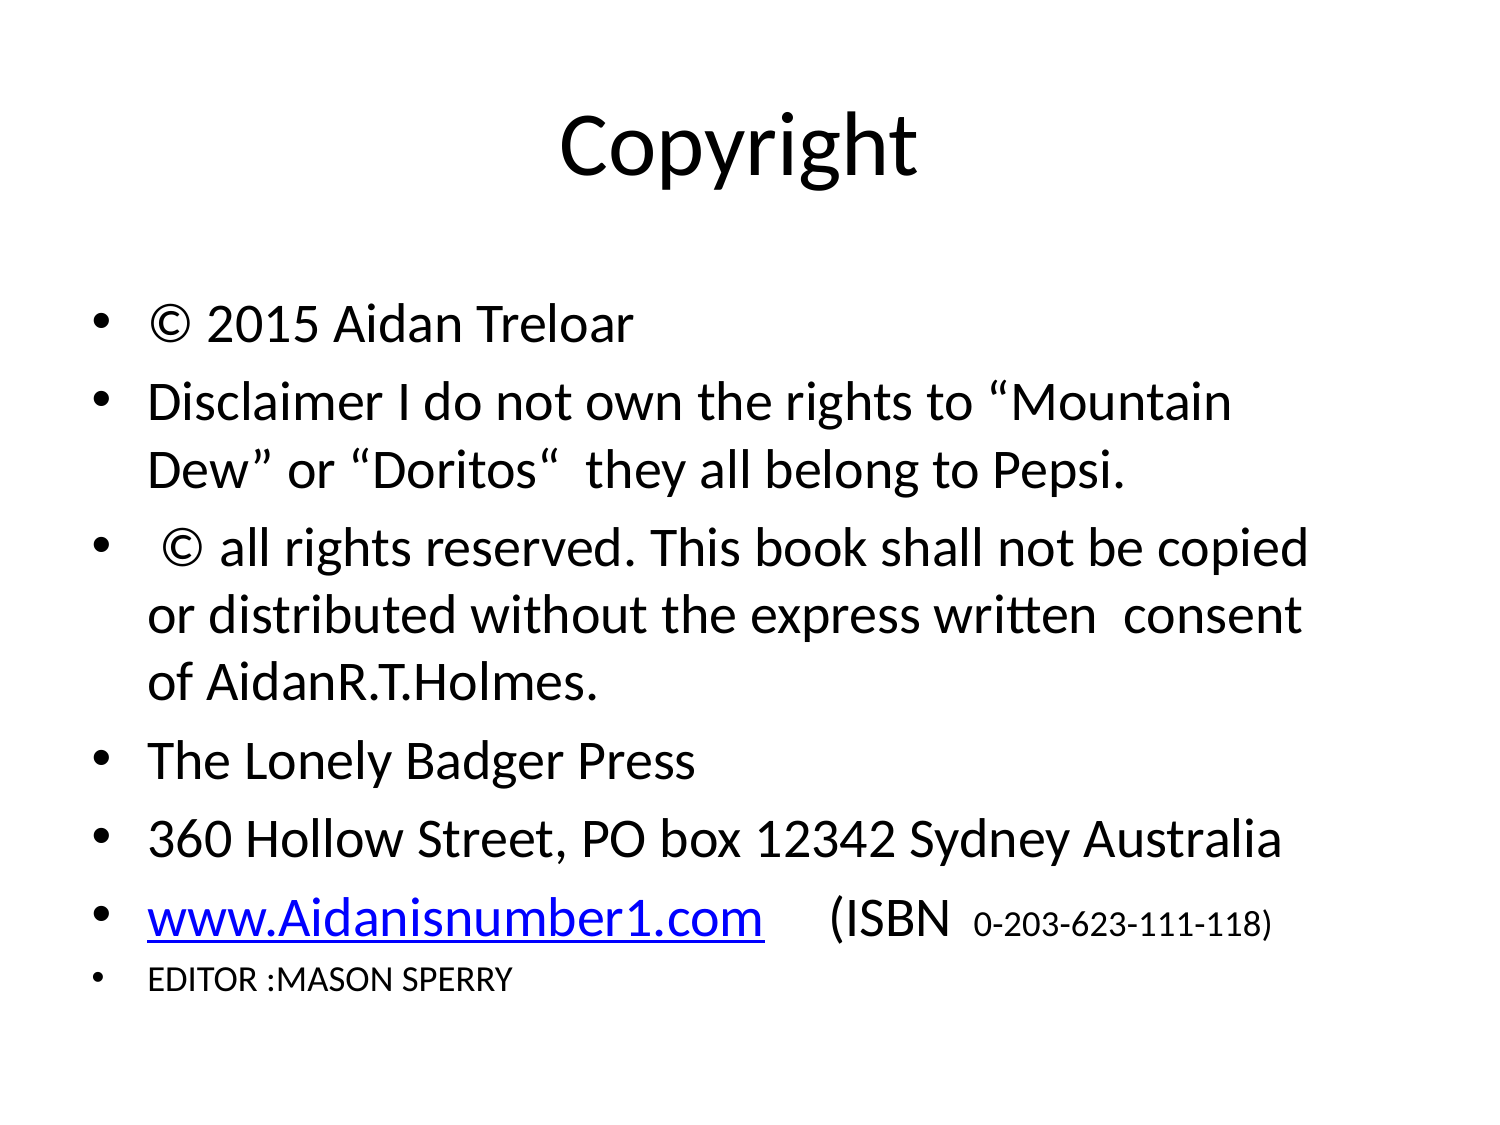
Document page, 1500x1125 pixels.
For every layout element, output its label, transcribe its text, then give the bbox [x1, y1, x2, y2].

list © 2015 Aidan Treloar Disclaimer I do not own the rights to “Mountain Dew” or “Doritos“ they all belong to Pepsi. © all rights reserved. This book shall not be copied or distributed without the express written consent of AidanR.T.Holmes. The Lonely Badger Press 360 Hollow Street, PO box 12342 Sydney Australia www.Aidanisnumber1.com (ISBN 0-203-623-111-118) EDITOR :MASON SPERRY [76, 278, 1327, 1067]
title Copyright [75, 45, 1425, 233]
